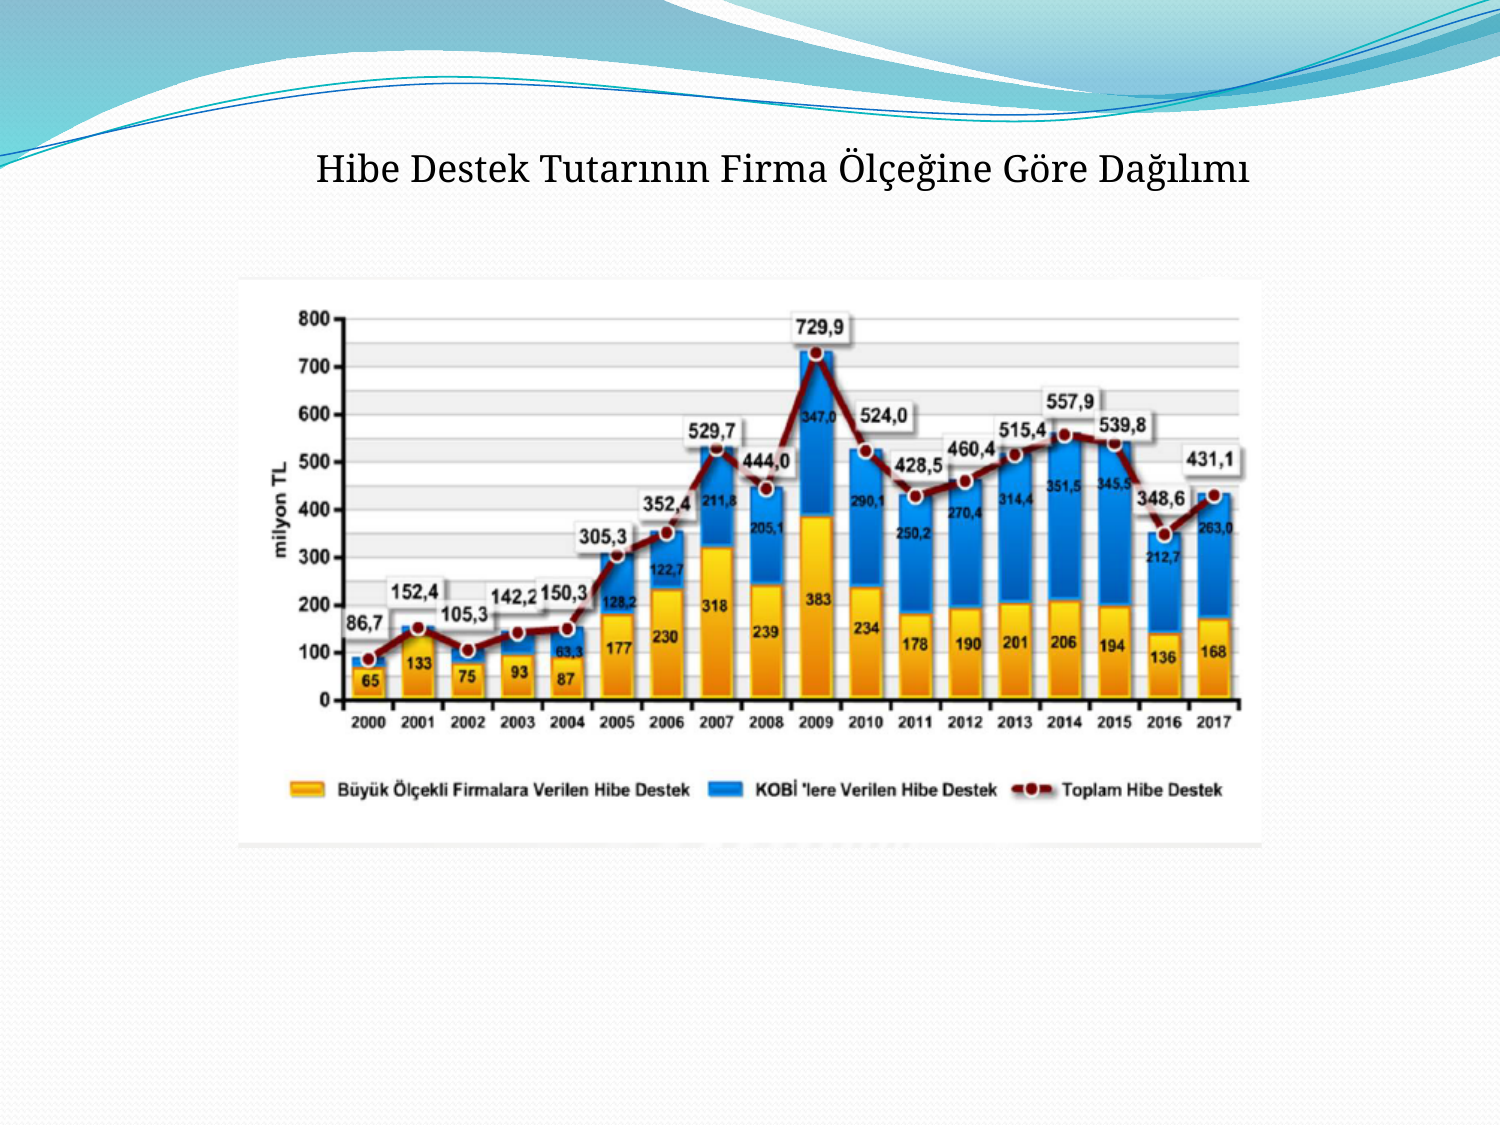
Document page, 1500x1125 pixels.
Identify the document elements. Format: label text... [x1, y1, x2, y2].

picture [238, 277, 1262, 848]
text_box Hibe Destek Tutarının Firma Ölçeğine Göre Dağılımı [301, 137, 1325, 197]
